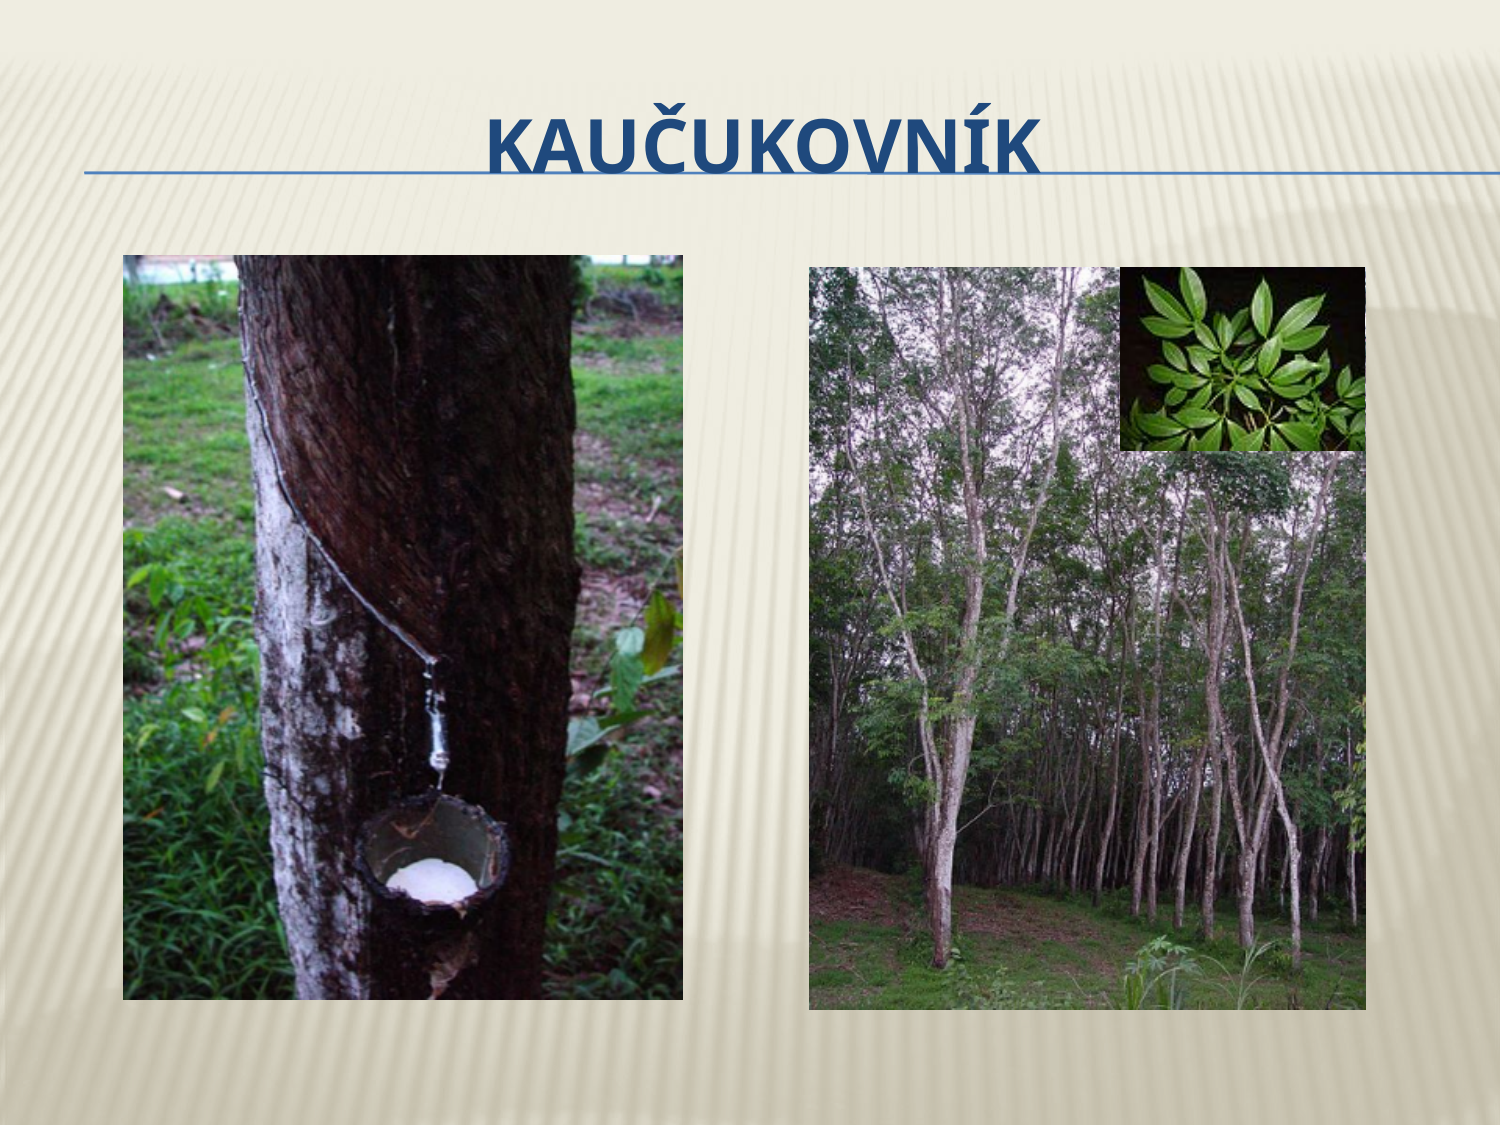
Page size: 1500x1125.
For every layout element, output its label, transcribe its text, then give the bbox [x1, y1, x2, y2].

picture [1119, 266, 1365, 451]
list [808, 266, 1367, 1010]
picture [123, 255, 683, 1000]
title kaučukovník [50, 75, 1475, 213]
